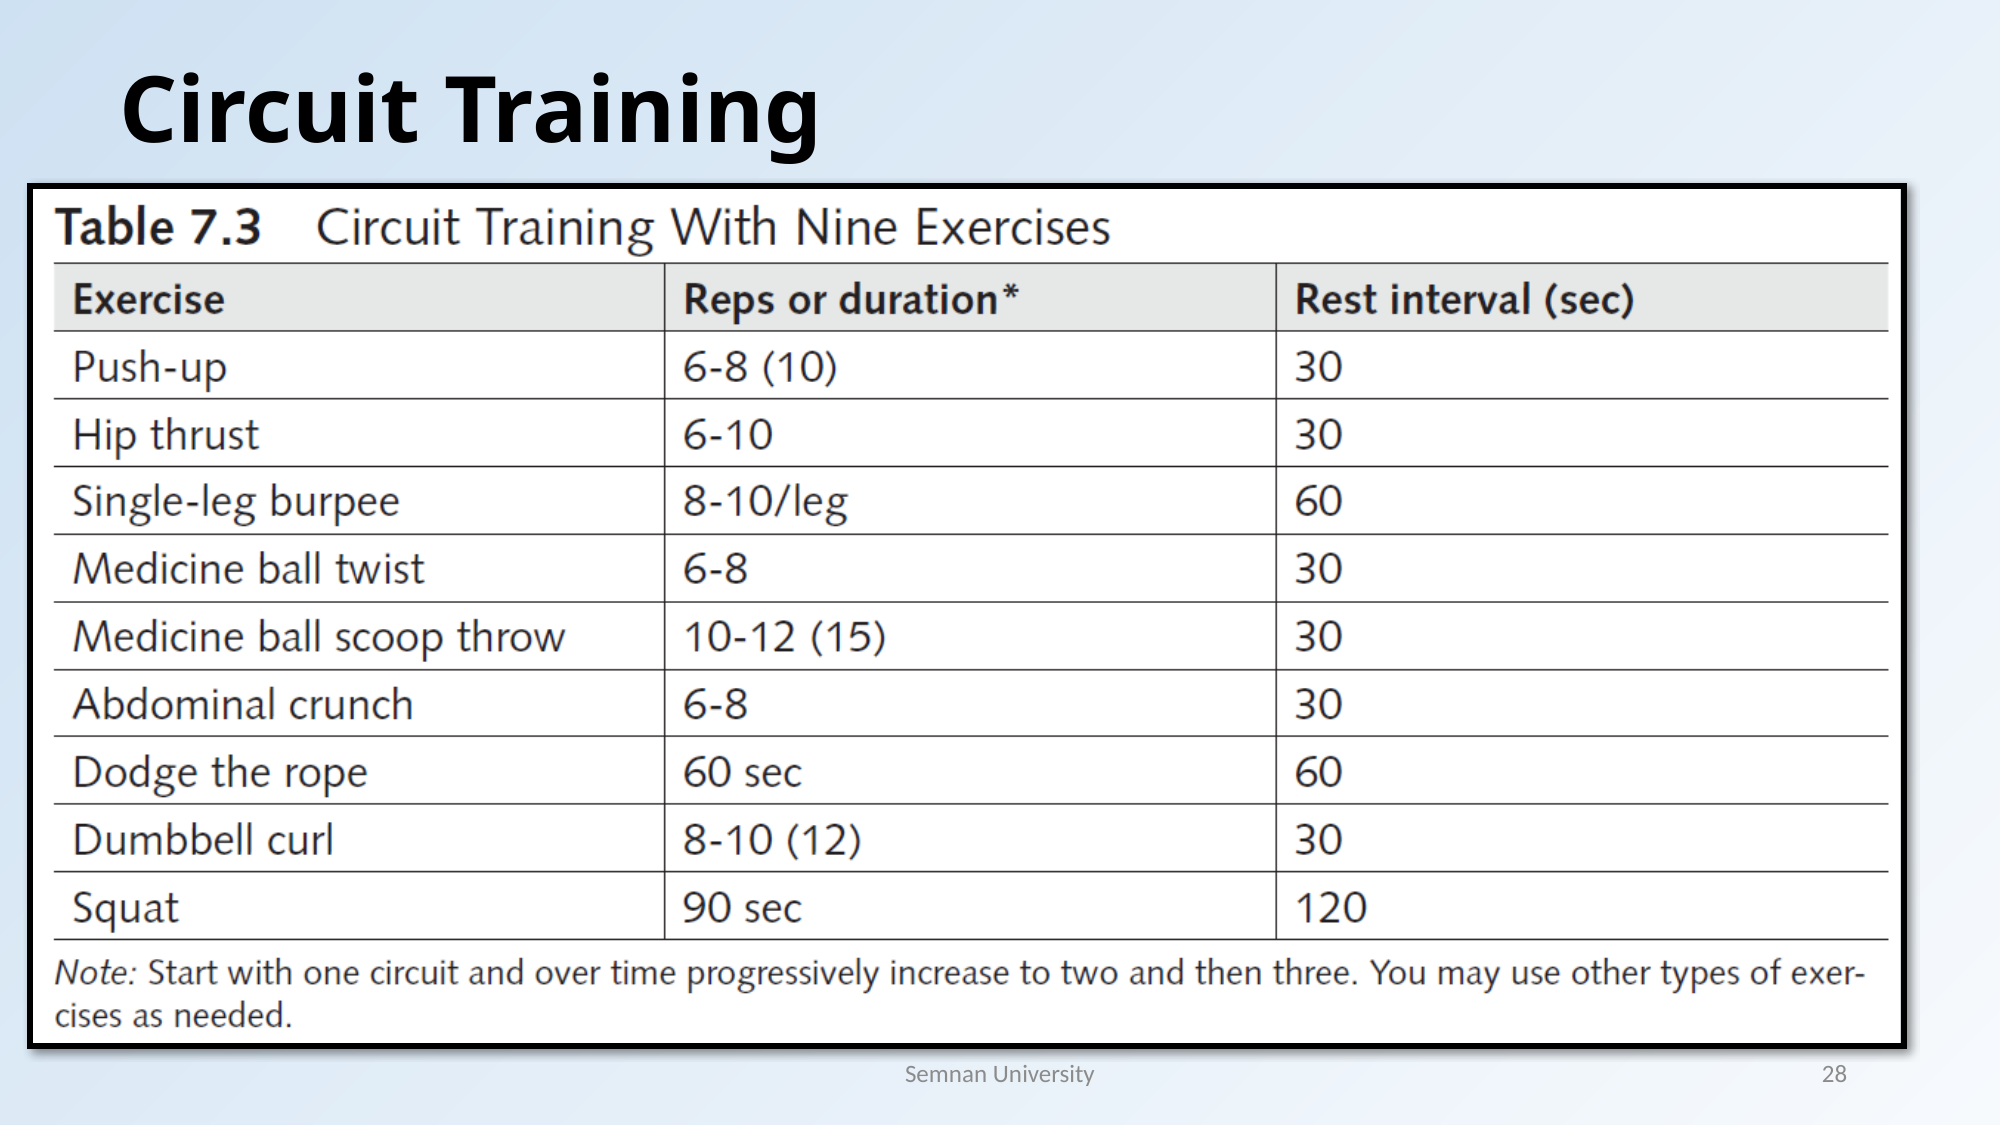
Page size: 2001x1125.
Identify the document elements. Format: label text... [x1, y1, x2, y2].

slide_number 28 [1412, 1062, 1863, 1103]
title Circuit Training [104, 3, 1830, 179]
picture [32, 189, 1901, 1043]
footer Semnan University [662, 1043, 1338, 1103]
